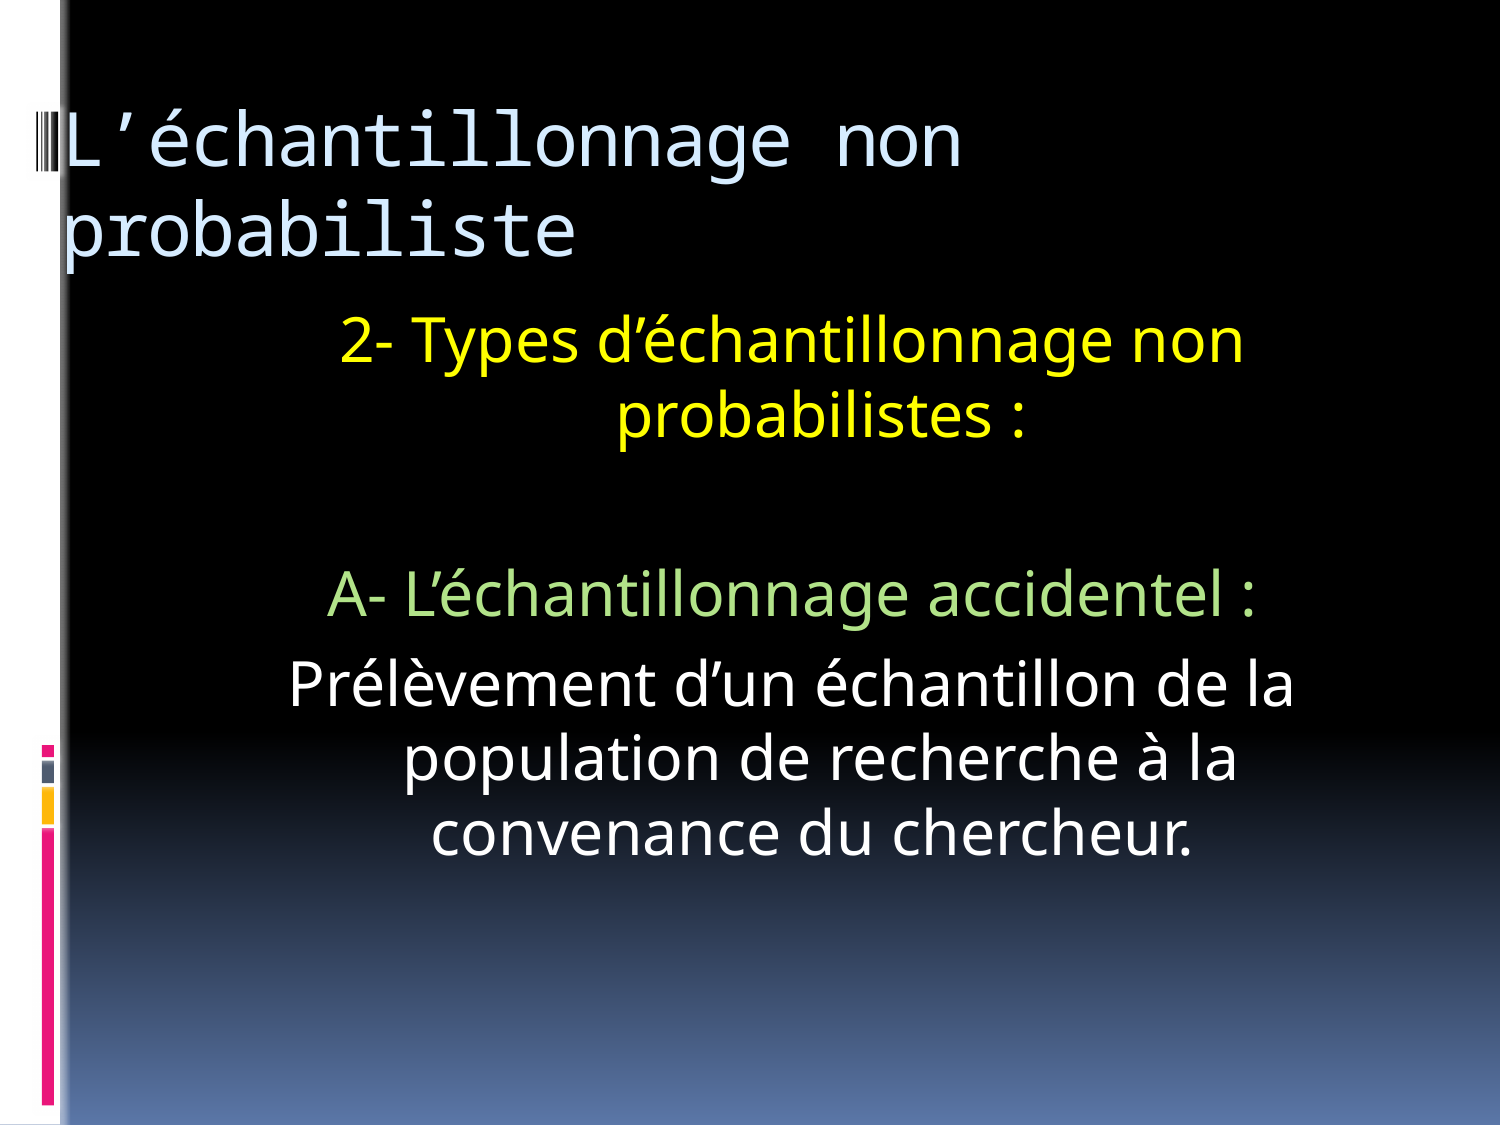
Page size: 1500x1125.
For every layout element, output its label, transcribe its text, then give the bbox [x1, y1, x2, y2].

title L’échantillonnage non probabiliste [46, 83, 1500, 234]
list 2- Types d’échantillonnage non probabilistes : A- L’échantillonnage accidentel : Prélèvement d’un échantillon de la population de recherche à la convenance du chercheur. [150, 292, 1425, 1043]
